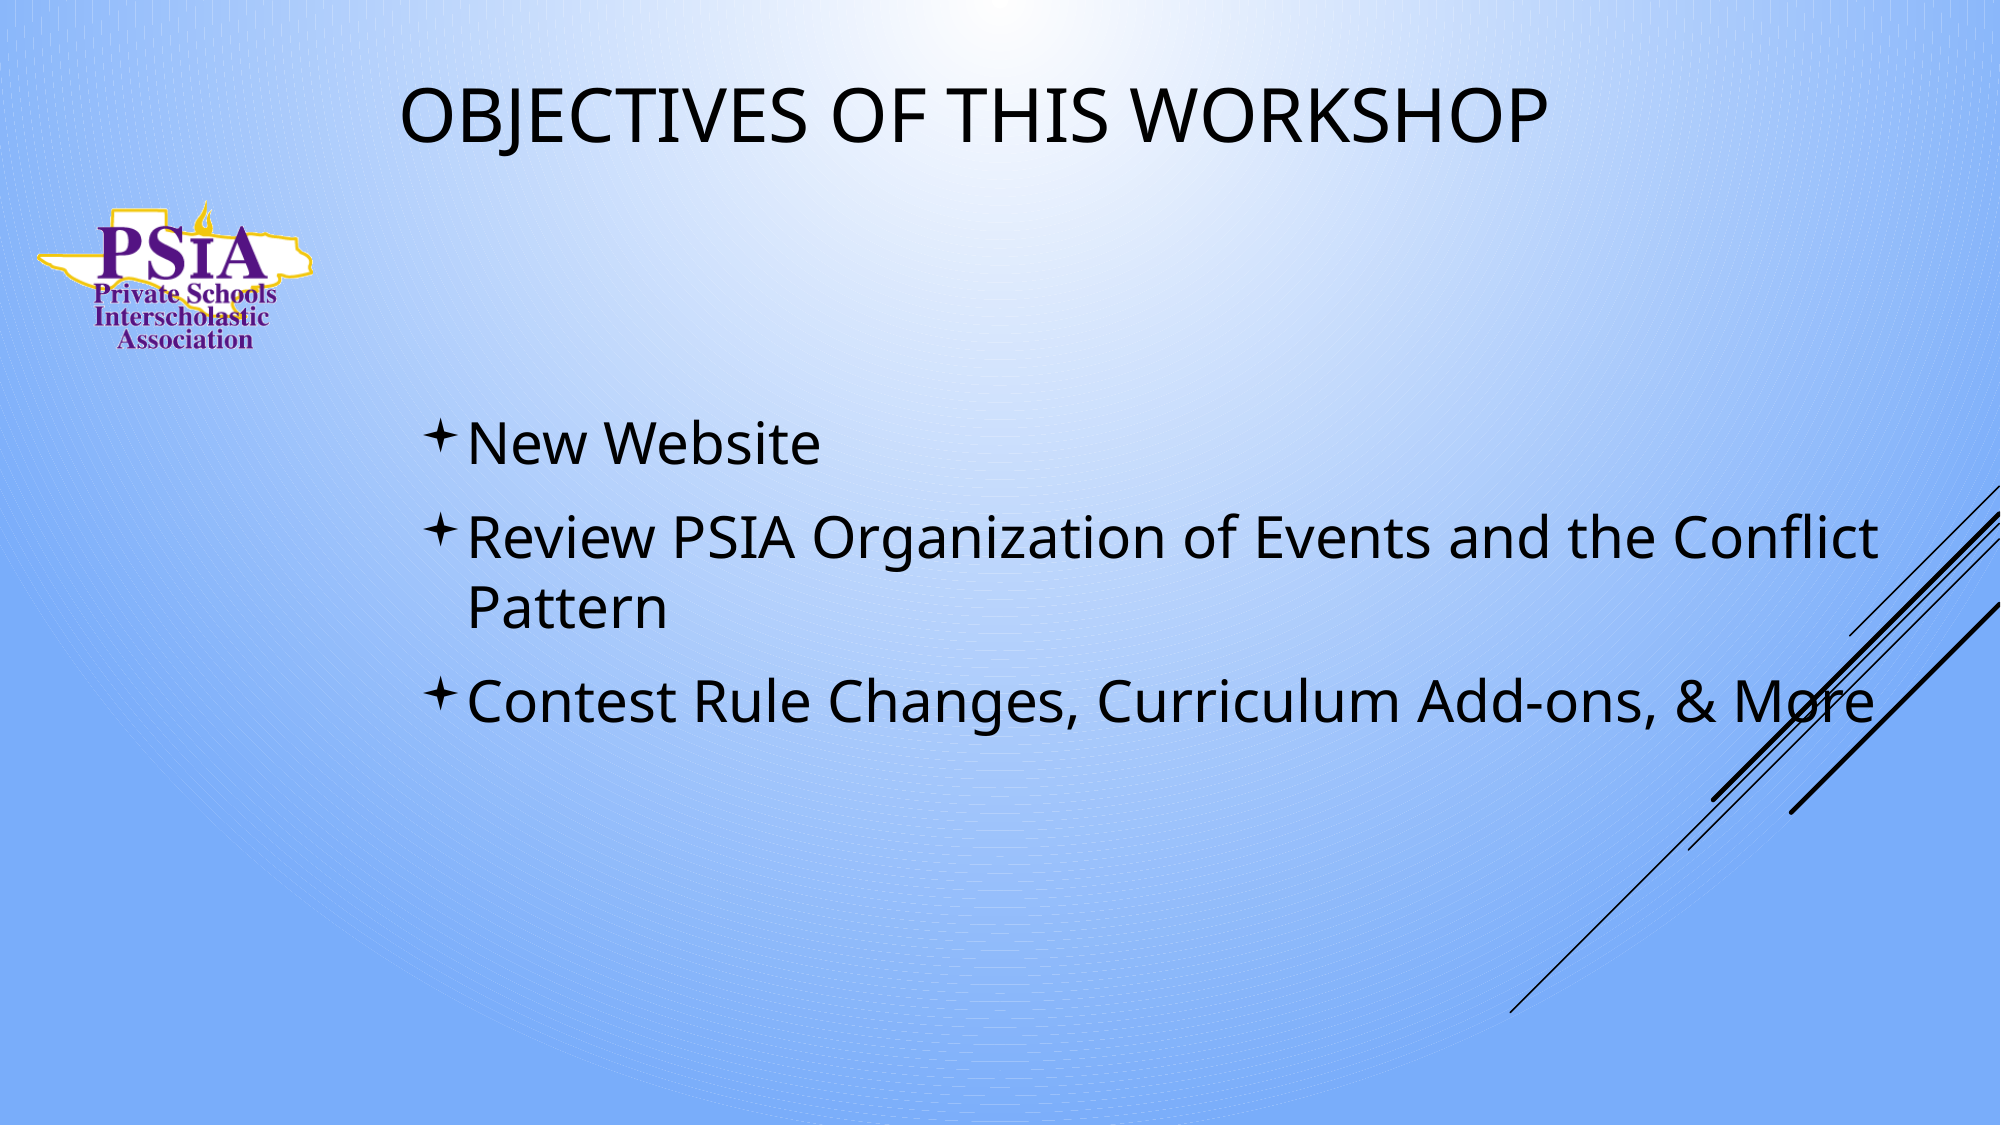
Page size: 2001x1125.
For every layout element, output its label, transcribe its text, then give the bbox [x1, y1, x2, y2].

list New Website Review PSIA Organization of Events and the Conflict Pattern Contest Rule Changes, Curriculum Add-ons, & More [404, 234, 1950, 1000]
picture [37, 200, 313, 349]
title Objectives of this Workshop [383, 25, 1950, 201]
